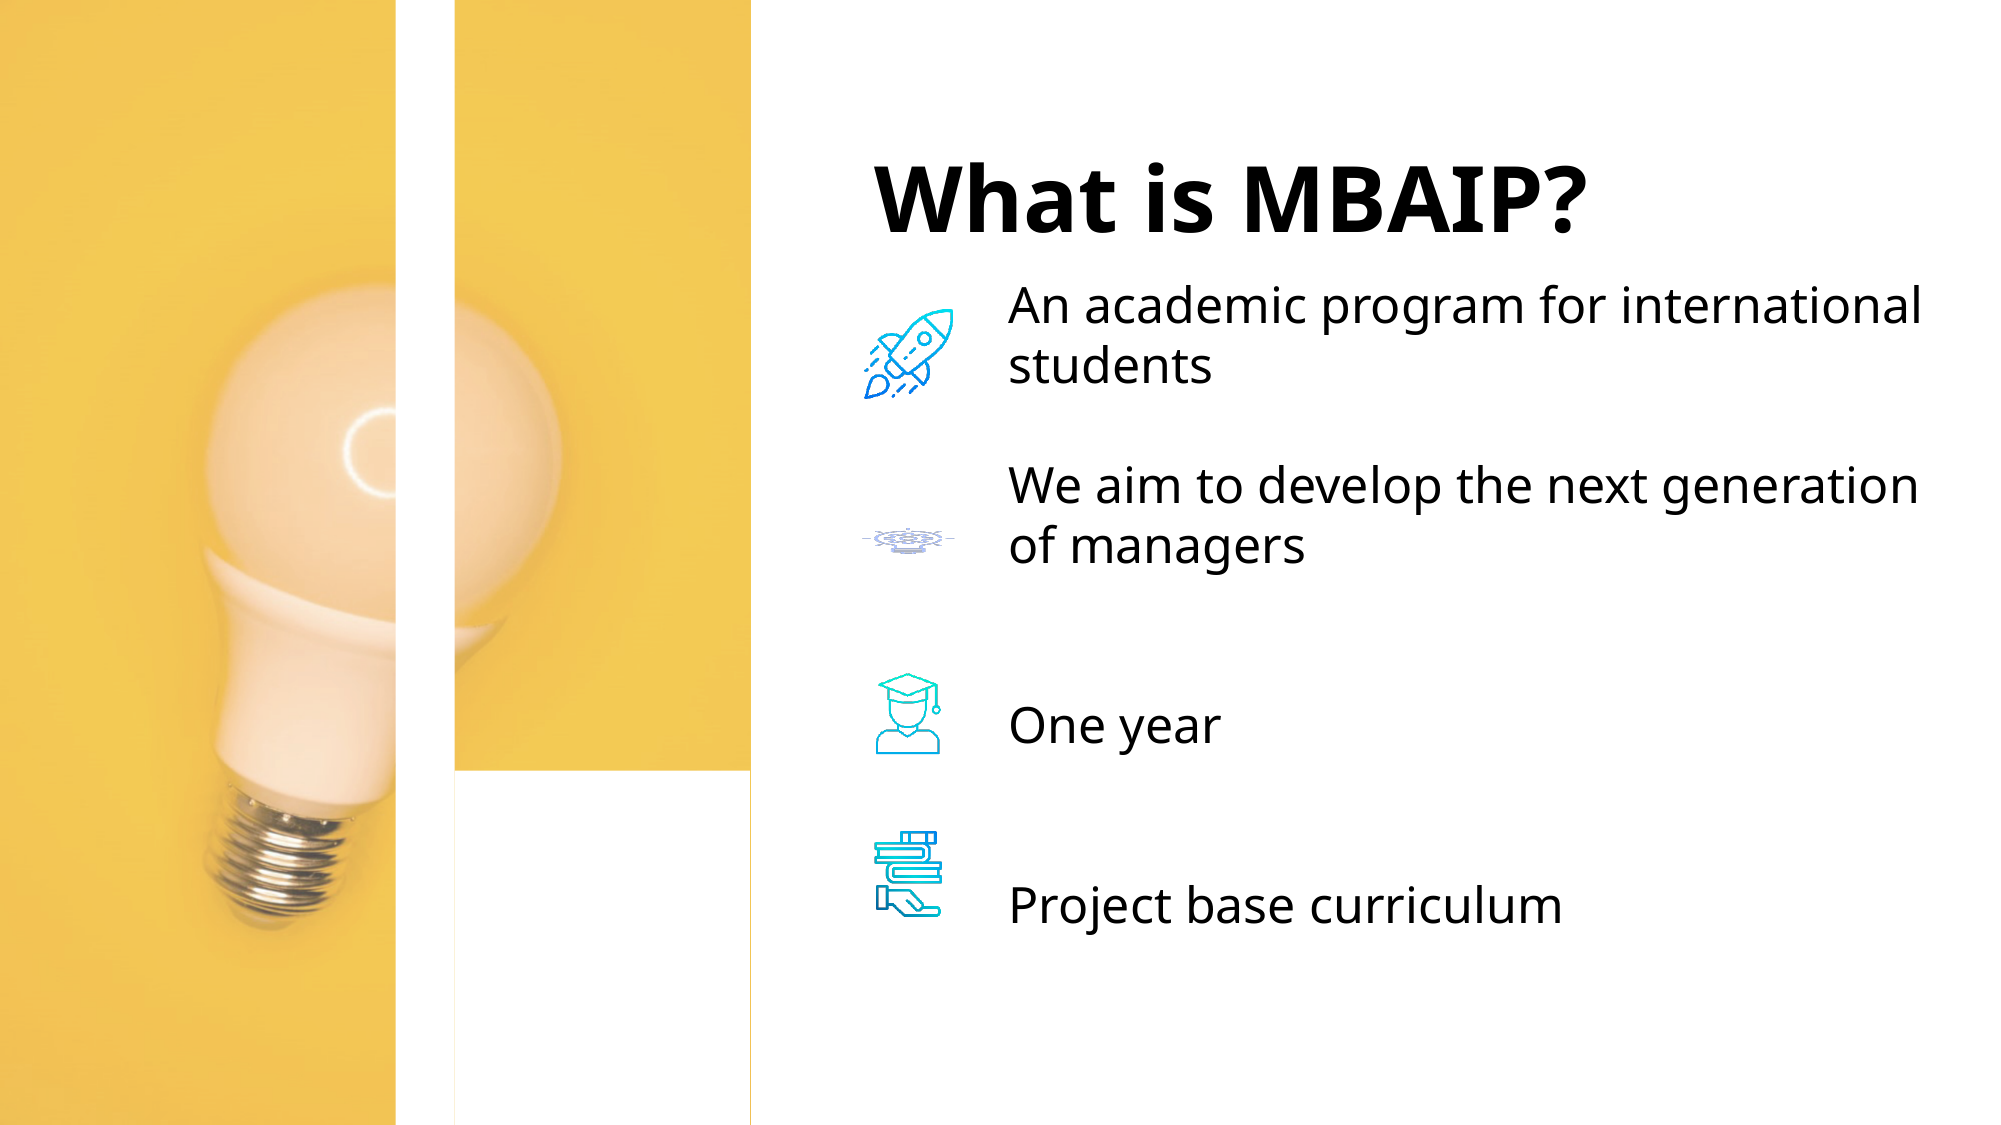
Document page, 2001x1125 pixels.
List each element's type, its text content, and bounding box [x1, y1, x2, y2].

picture [864, 309, 953, 399]
picture [863, 828, 953, 918]
text_box What is MBAIP? [859, 146, 1904, 285]
text_box An academic program for international students We aim to develop the next generation of managers One year Project base curriculum [993, 266, 1962, 941]
picture [0, 0, 751, 1125]
picture [863, 669, 953, 758]
picture [850, 528, 966, 554]
